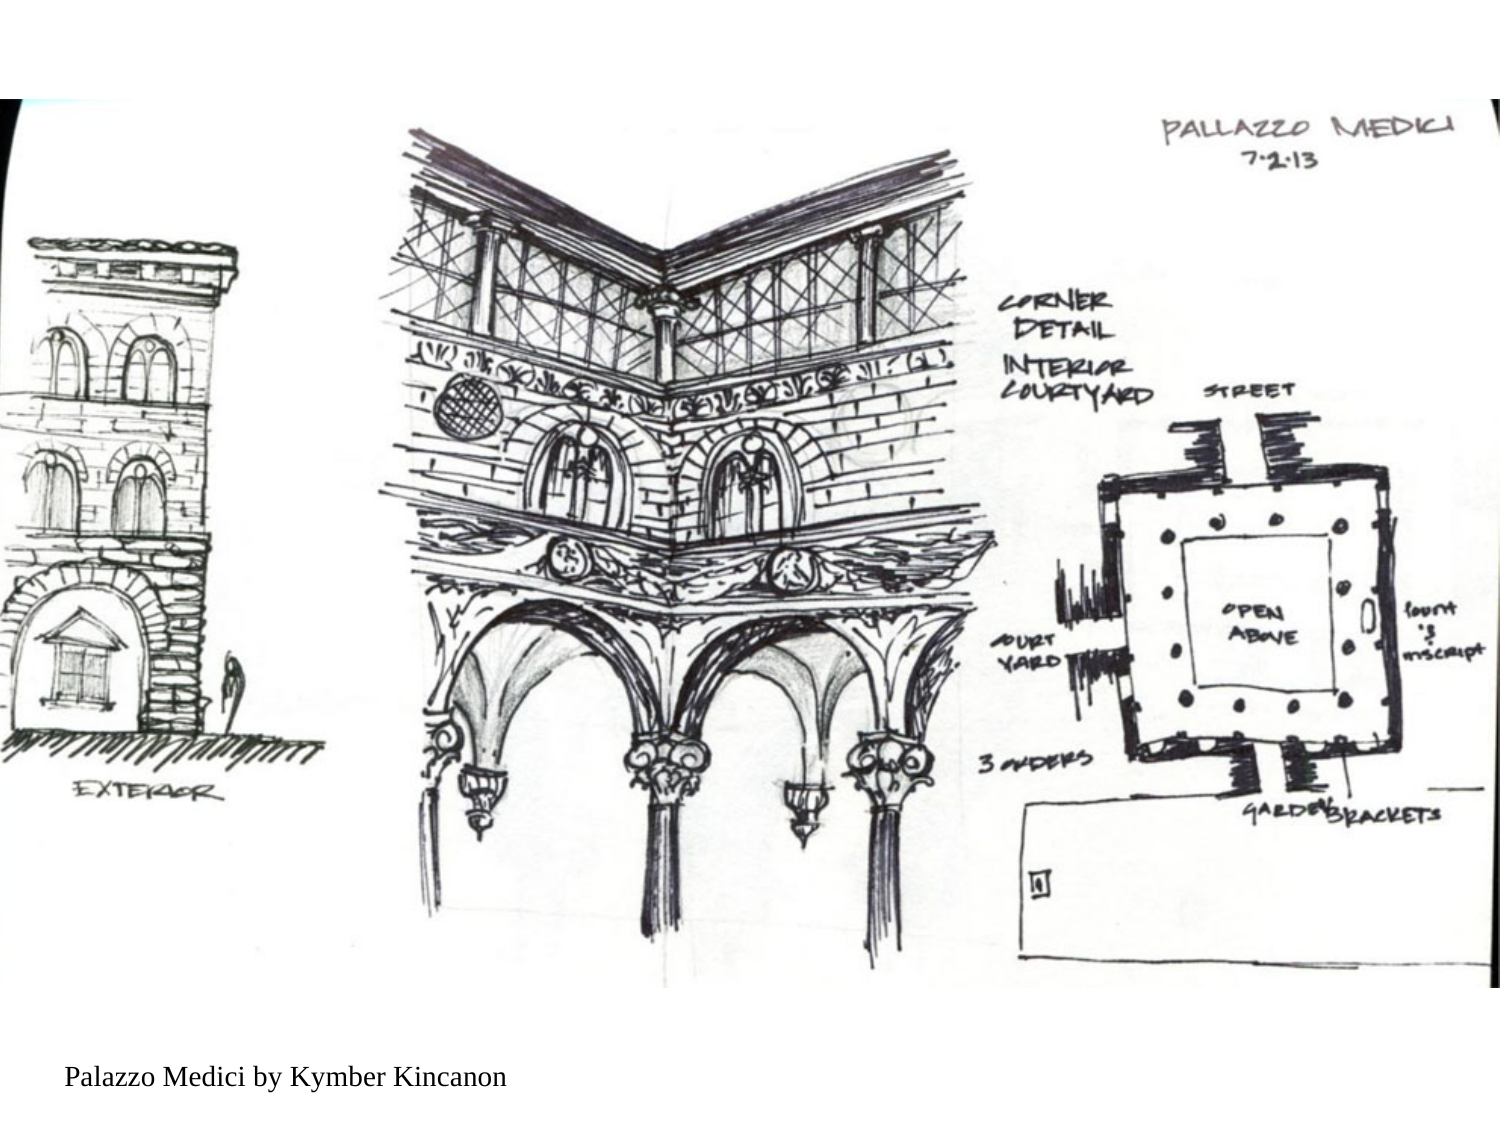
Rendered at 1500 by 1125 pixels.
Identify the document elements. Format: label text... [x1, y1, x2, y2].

text_box Palazzo Medici by Kymber Kincanon [49, 1049, 850, 1100]
picture [0, 99, 1500, 988]
